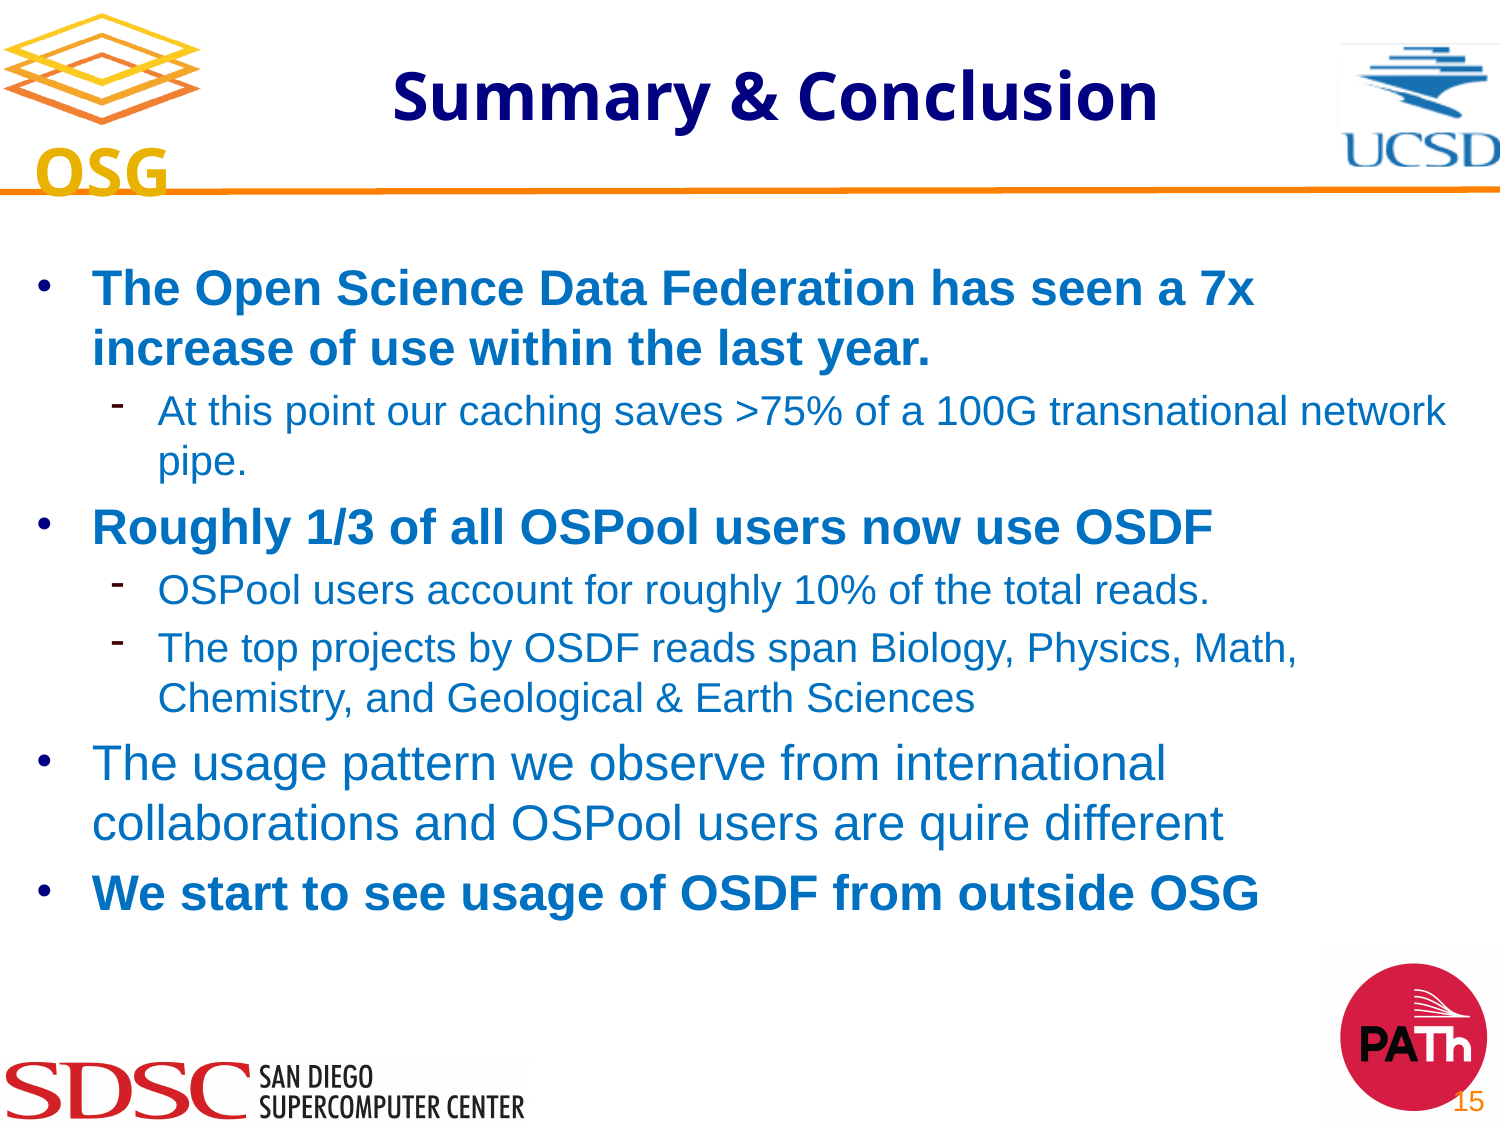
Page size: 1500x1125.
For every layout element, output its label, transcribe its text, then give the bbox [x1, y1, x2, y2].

picture [47, 167, 72, 179]
picture [106, 167, 127, 179]
title Summary & Conclusion [206, 0, 1347, 188]
picture [0, 1055, 530, 1125]
picture [137, 167, 206, 179]
picture [1322, 947, 1500, 1125]
picture [0, 1, 205, 179]
picture [82, 167, 107, 179]
list The Open Science Data Federation has seen a 7x increase of use within the last year. At this point our caching saves >75% of a 100G transnational network pipe. Roughly 1/3 of all OSPool users now use OSDF OSPool users account for roughly 10% of the total reads. The top projects by OSDF reads span Biology, Physics, Math, Chemistry, and Geological & Earth Sciences The usage pattern we observe from international collaborations and OSPool users are quire different We start to see usage of OSDF from outside OSG [20, 247, 1480, 904]
